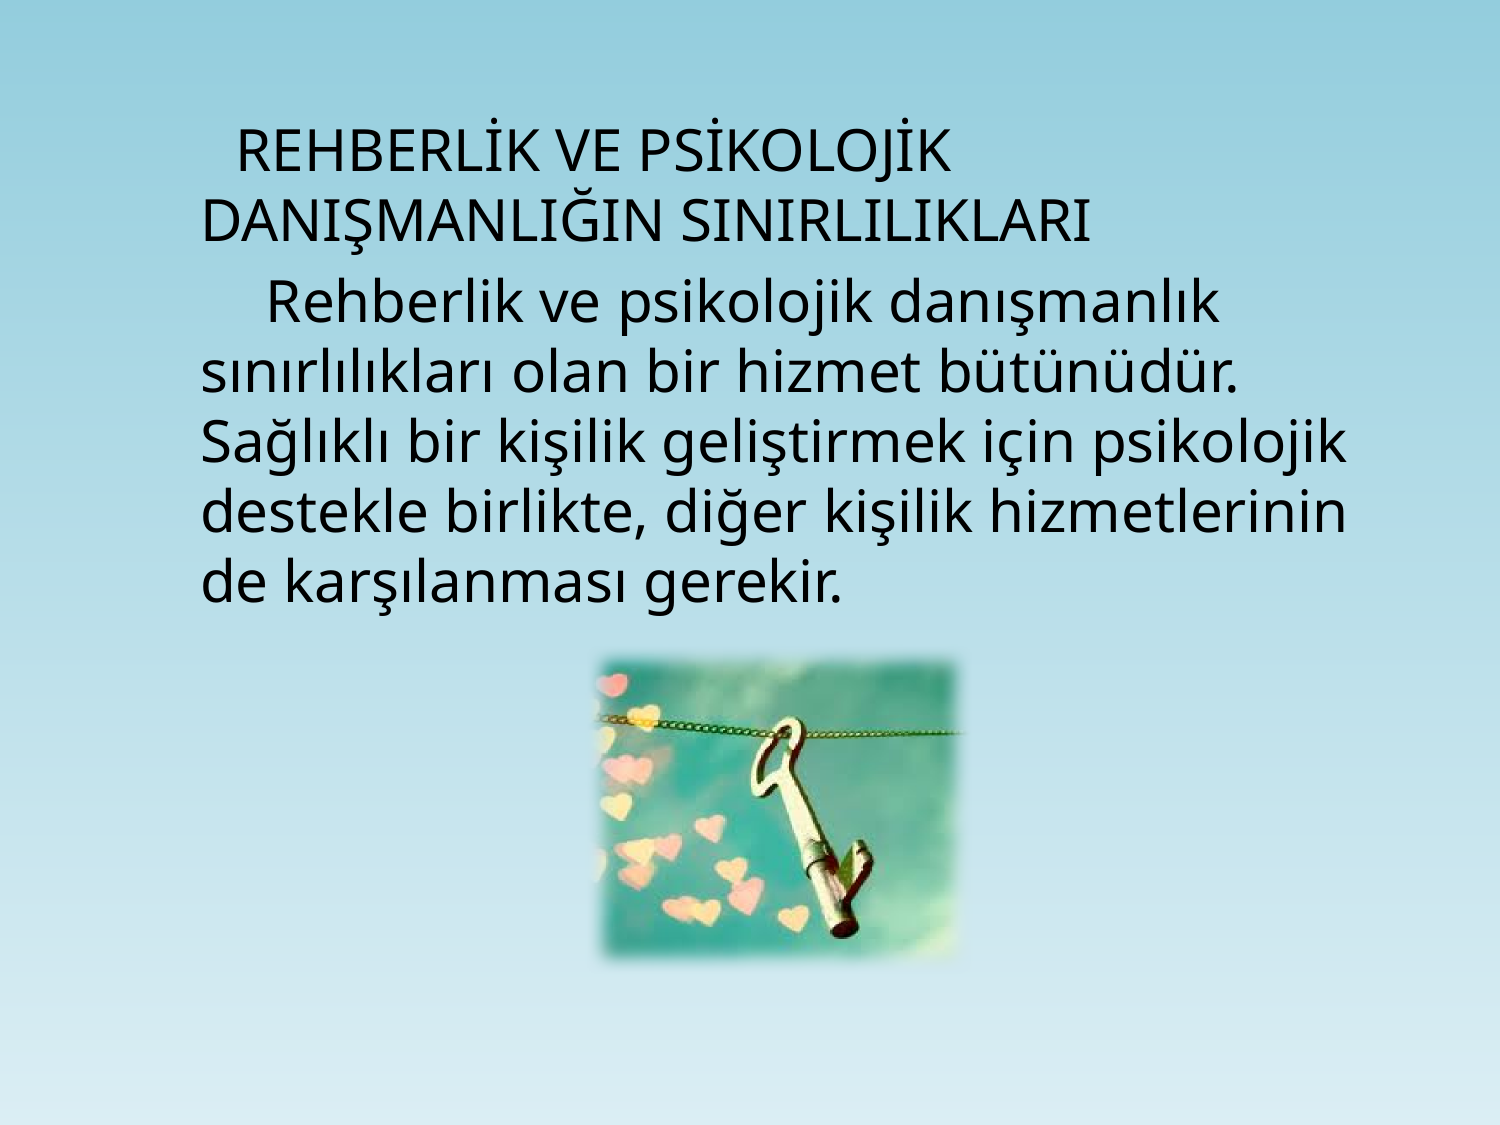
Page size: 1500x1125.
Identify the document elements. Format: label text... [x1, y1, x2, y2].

list REHBERLİK VE PSİKOLOJİK DANIŞMANLIĞIN SINIRLILIKLARI Rehberlik ve psikolojik danışmanlık sınırlılıkları olan bir hizmet bütünüdür. Sağlıklı bir kişilik geliştirmek için psikolojik destekle birlikte, diğer kişilik hizmetlerinin de karşılanması gerekir. [128, 105, 1418, 727]
picture [585, 644, 973, 975]
